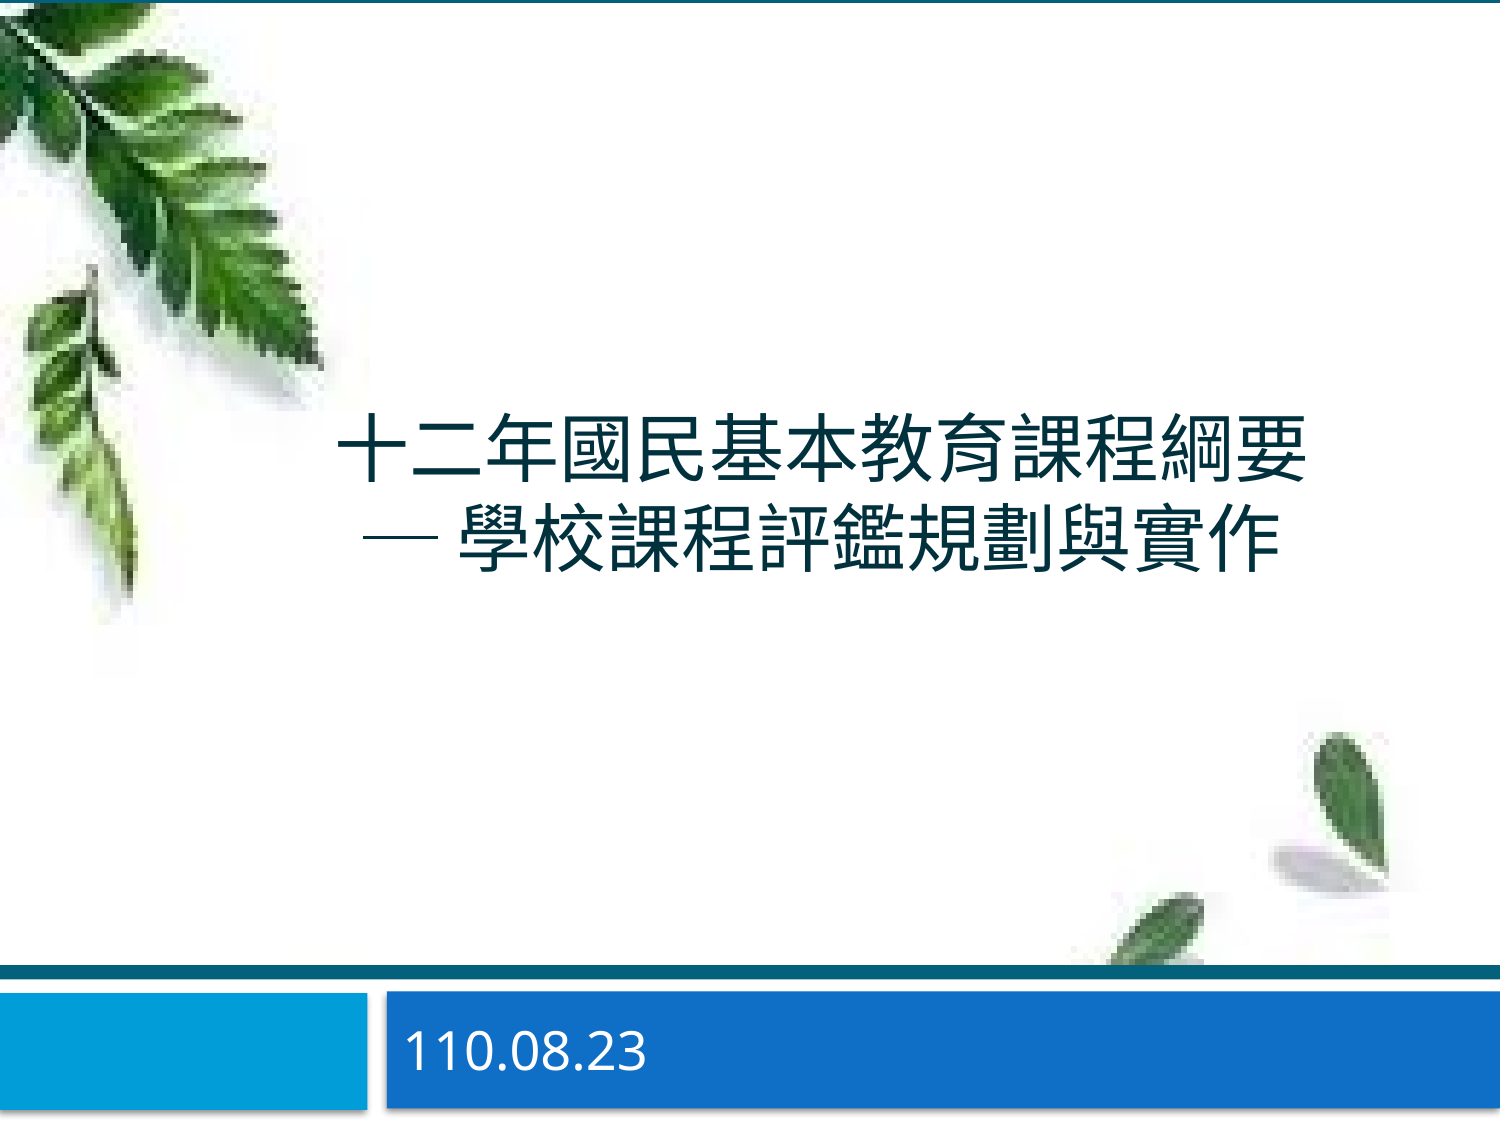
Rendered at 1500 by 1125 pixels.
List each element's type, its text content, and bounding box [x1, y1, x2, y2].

subtitle 110.08.23 [387, 992, 1488, 1105]
picture [0, 4, 1500, 964]
